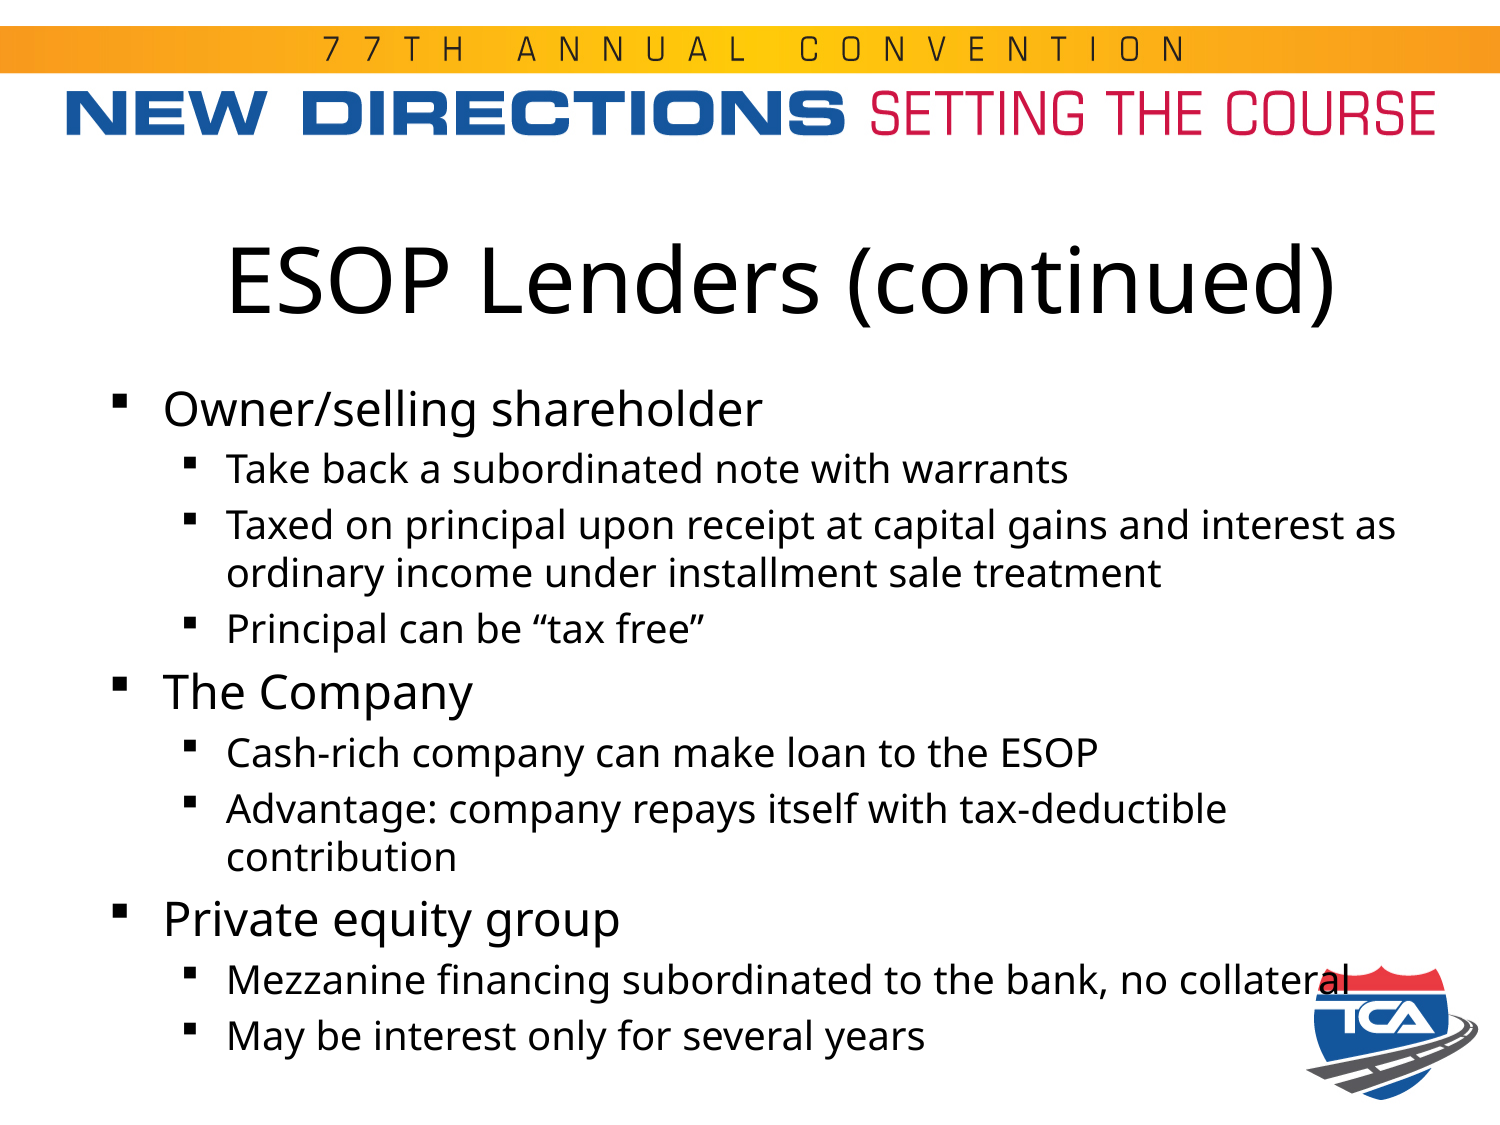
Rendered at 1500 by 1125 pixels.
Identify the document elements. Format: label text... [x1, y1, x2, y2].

title ESOP Lenders (continued) [93, 183, 1444, 370]
picture [0, 0, 1500, 1125]
list Owner/selling shareholder Take back a subordinated note with warrants Taxed on principal upon receipt at capital gains and interest as ordinary income under installment sale treatment Principal can be “tax free” The Company Cash-rich company can make loan to the ESOP Advantage: company repays itself with tax-deductible contribution Private equity group Mezzanine financing subordinated to the bank, no collateral May be interest only for several years [93, 370, 1444, 1068]
